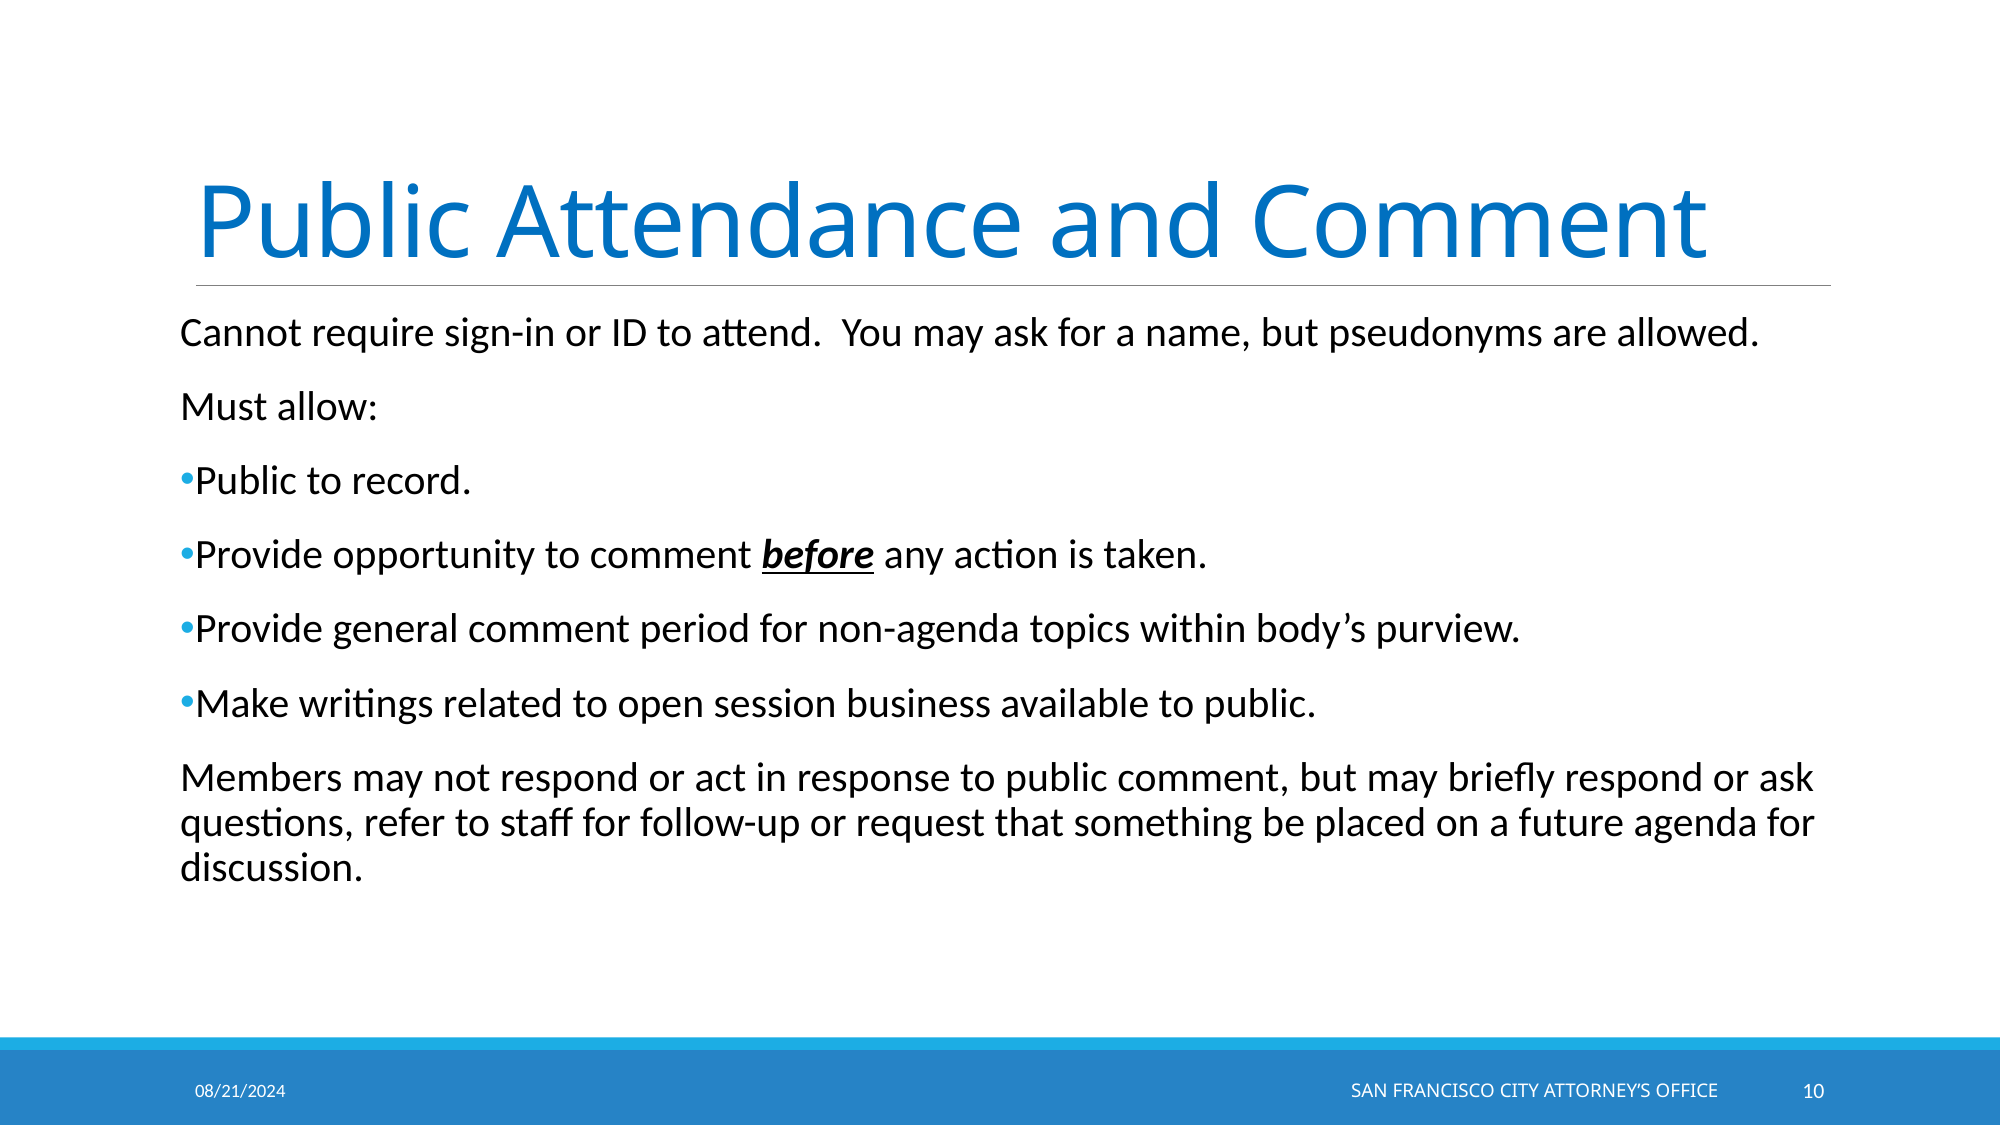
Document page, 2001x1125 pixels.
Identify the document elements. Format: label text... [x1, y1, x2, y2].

list Cannot require sign-in or ID to attend. You may ask for a name, but pseudonyms are allowed. Must allow: Public to record. Provide opportunity to comment before any action is taken. Provide general comment period for non-agenda topics within body’s purview. Make writings related to open session business available to public. Members may not respond or act in response to public comment, but may briefly respond or ask questions, refer to staff for follow-up or request that something be placed on a future agenda for discussion. [180, 302, 1830, 963]
title Public Attendance and Comment [180, 47, 1830, 285]
footer San Francisco City Attorney’s Office [400, 1059, 1733, 1120]
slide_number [180, 1059, 400, 1120]
slide_number 9 [1733, 1059, 1840, 1120]
